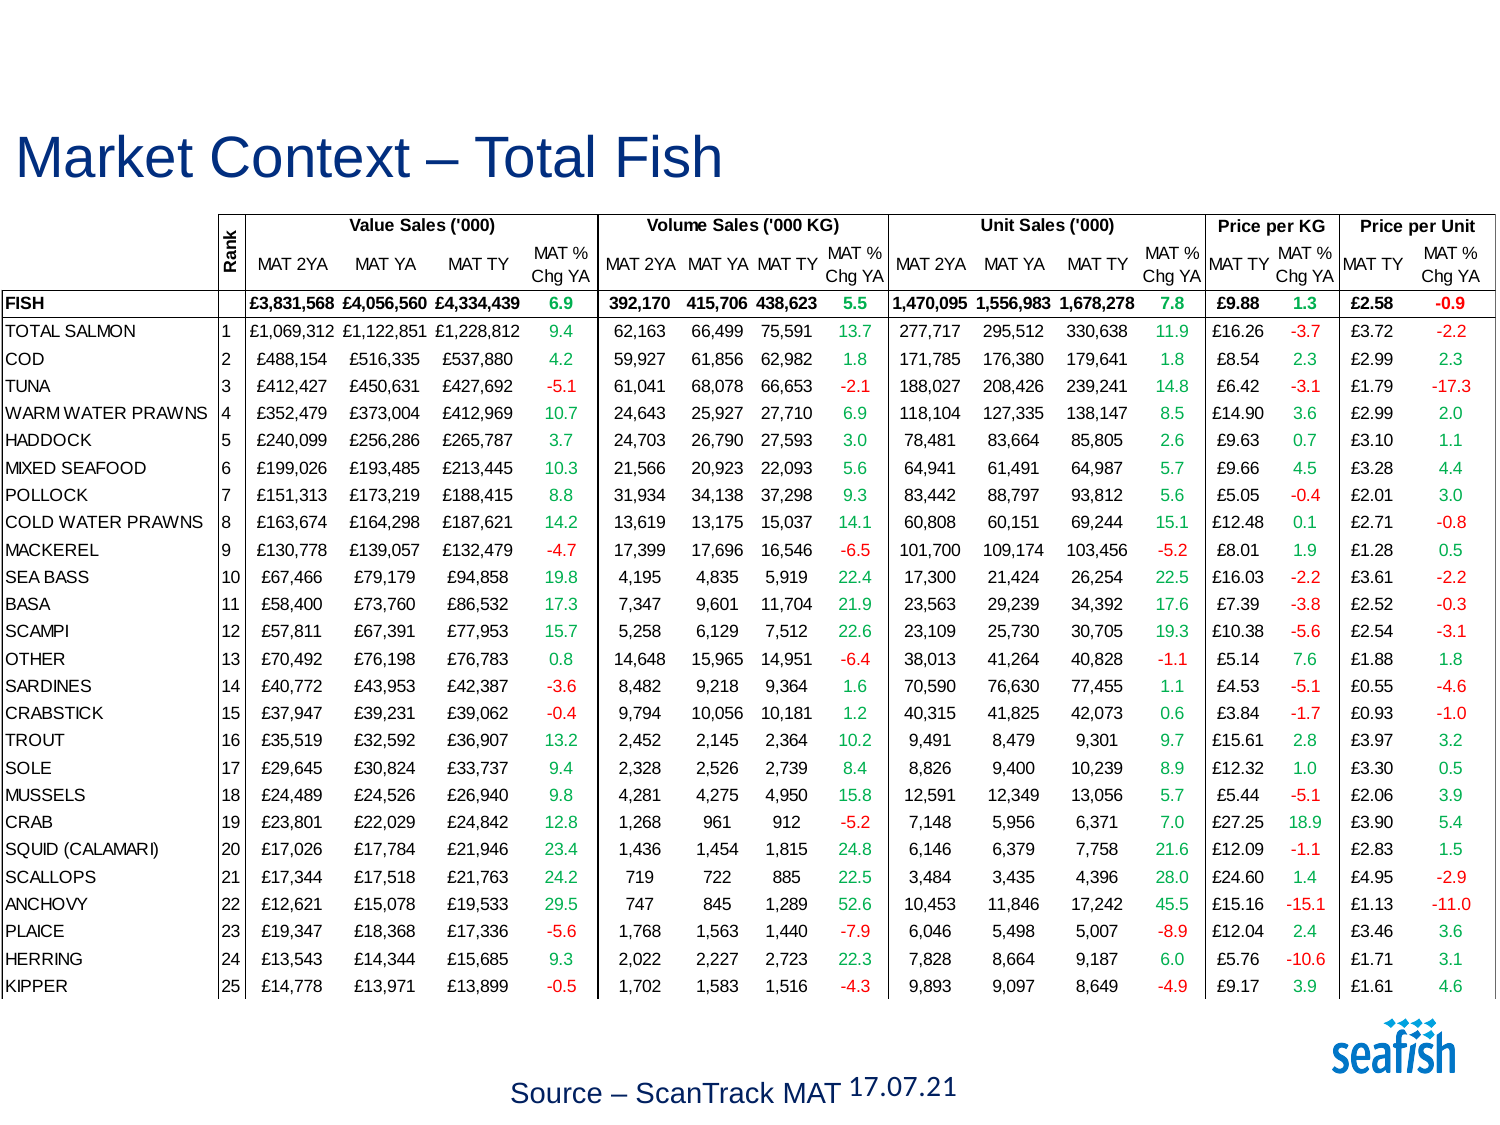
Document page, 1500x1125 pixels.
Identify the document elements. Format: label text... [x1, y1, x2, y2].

text_box Source – ScanTrack MAT [0, 1067, 857, 1117]
text_box Market Context – Total Fish [0, 97, 1459, 212]
picture [1407, 1018, 1417, 1022]
picture [1, 213, 1497, 1001]
picture [841, 1072, 1004, 1114]
picture [1332, 1018, 1455, 1074]
